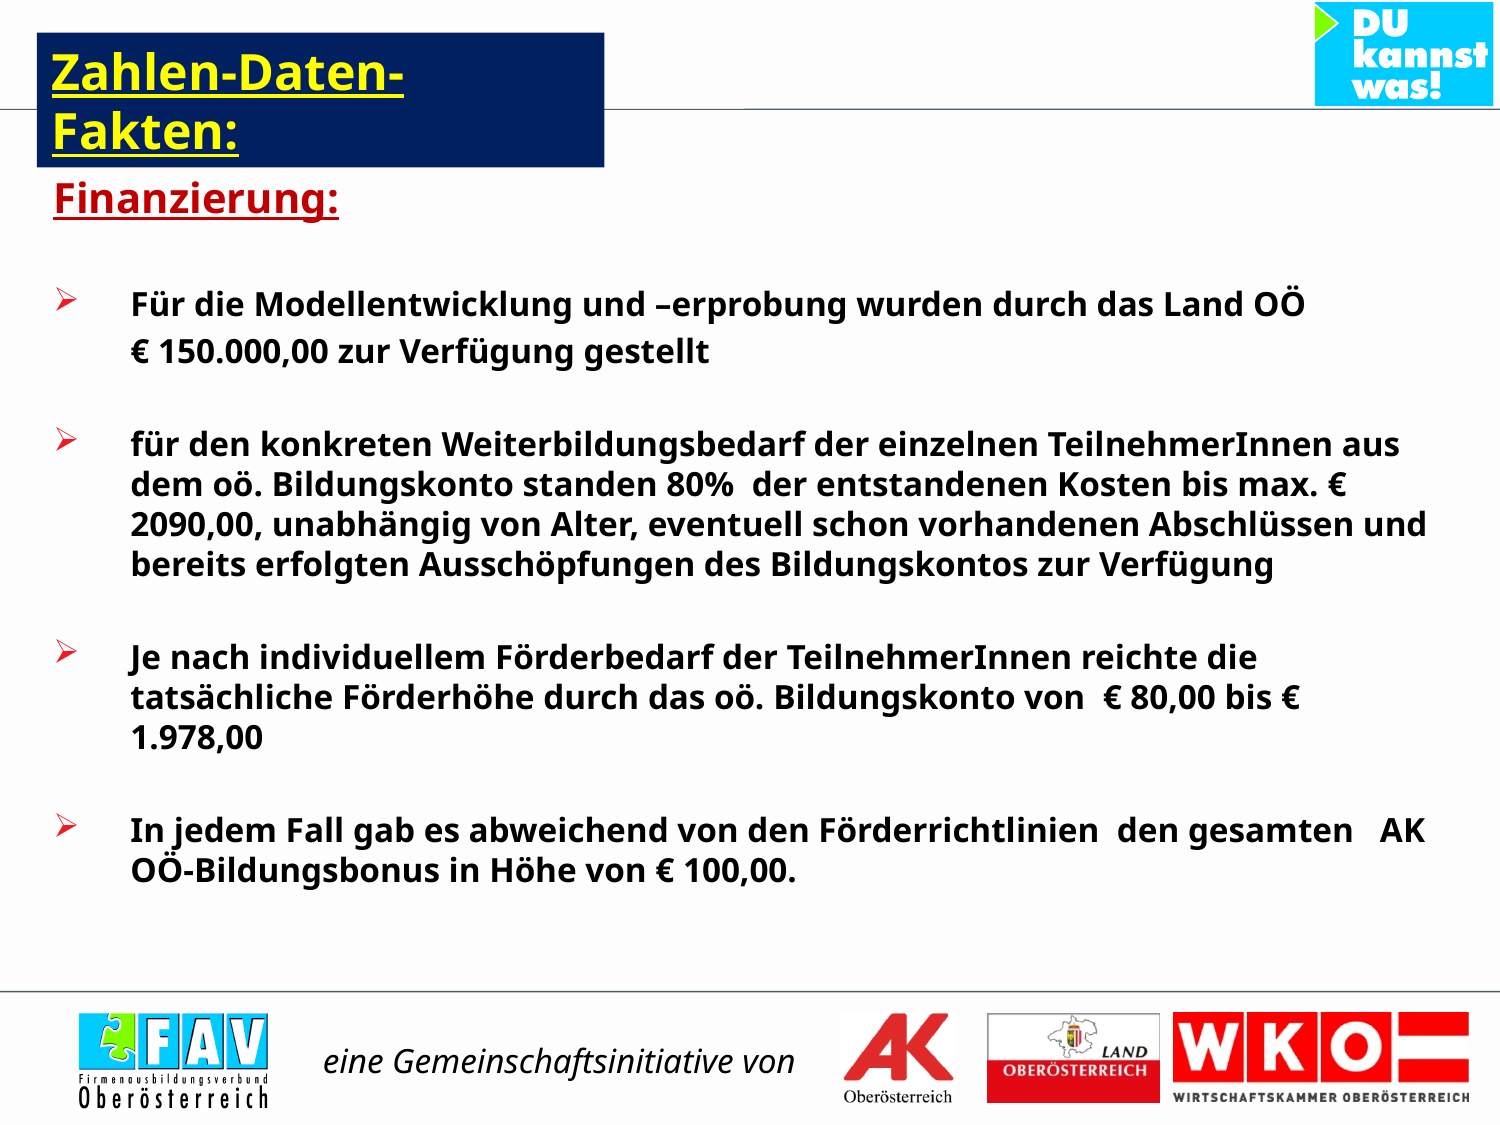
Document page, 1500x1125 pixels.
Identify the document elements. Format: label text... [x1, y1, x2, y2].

picture [1352, 80, 1385, 98]
picture [1431, 71, 1439, 88]
picture [1406, 49, 1426, 67]
list Finanzierung: Für die Modellentwicklung und –erprobung wurden durch das Land OÖ € 150.000,00 zur Verfügung gestellt für den konkreten Weiterbildungsbedarf der einzelnen TeilnehmerInnen aus dem oö. Bildungskonto standen 80% der entstandenen Kosten bis max. € 2090,00, unabhängig von Alter, eventuell schon vorhandenen Abschlüssen und bereits erfolgten Ausschöpfungen des Bildungskontos zur Verfügung Je nach individuellem Förderbedarf der TeilnehmerInnen reichte die tatsächliche Förderhöhe durch das oö. Bildungskonto von € 80,00 bis € 1.978,00 In jedem Fall gab es abweichend von den Förderrichtlinien den gesamten AK OÖ-Bildungsbonus in Höhe von € 100,00. [38, 164, 1453, 907]
picture [840, 1011, 956, 1105]
picture [1314, 4, 1337, 42]
text_box Zahlen-Daten-Fakten: [36, 32, 605, 168]
picture [1379, 49, 1401, 67]
picture [1383, 10, 1407, 36]
picture [1173, 1012, 1469, 1102]
picture [1355, 40, 1377, 67]
picture [1386, 80, 1407, 99]
picture [1431, 49, 1452, 67]
picture [1474, 43, 1487, 67]
picture [1411, 80, 1427, 99]
picture [1355, 10, 1379, 35]
picture [1431, 91, 1440, 99]
picture [987, 1013, 1160, 1103]
picture [1456, 48, 1472, 67]
picture [75, 1009, 271, 1112]
